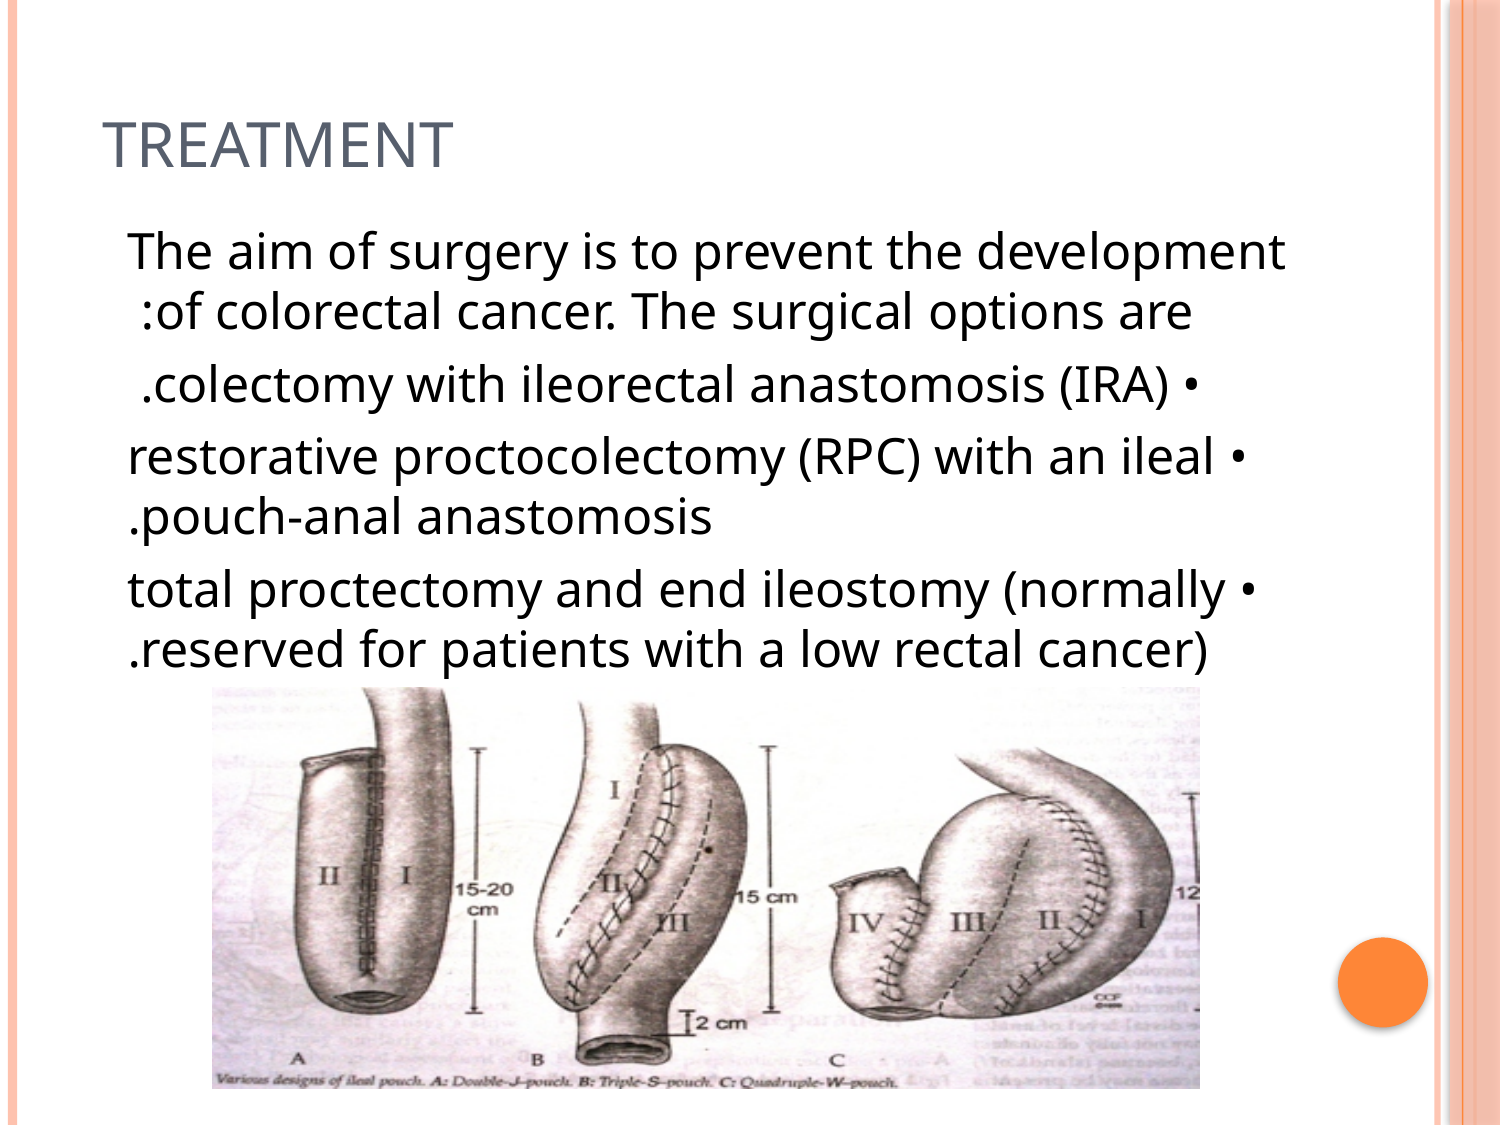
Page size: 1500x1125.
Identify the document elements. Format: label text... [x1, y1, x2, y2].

list The aim of surgery is to prevent the development of colorectal cancer. The surgical options are: • colectomy with ileorectal anastomosis (IRA). • restorative proctocolectomy (RPC) with an ileal pouch-anal anastomosis. • total proctectomy and end ileostomy (normally reserved for patients with a low rectal cancer). [112, 212, 1338, 1012]
picture [211, 686, 1201, 1090]
title Treatment [87, 0, 1313, 188]
